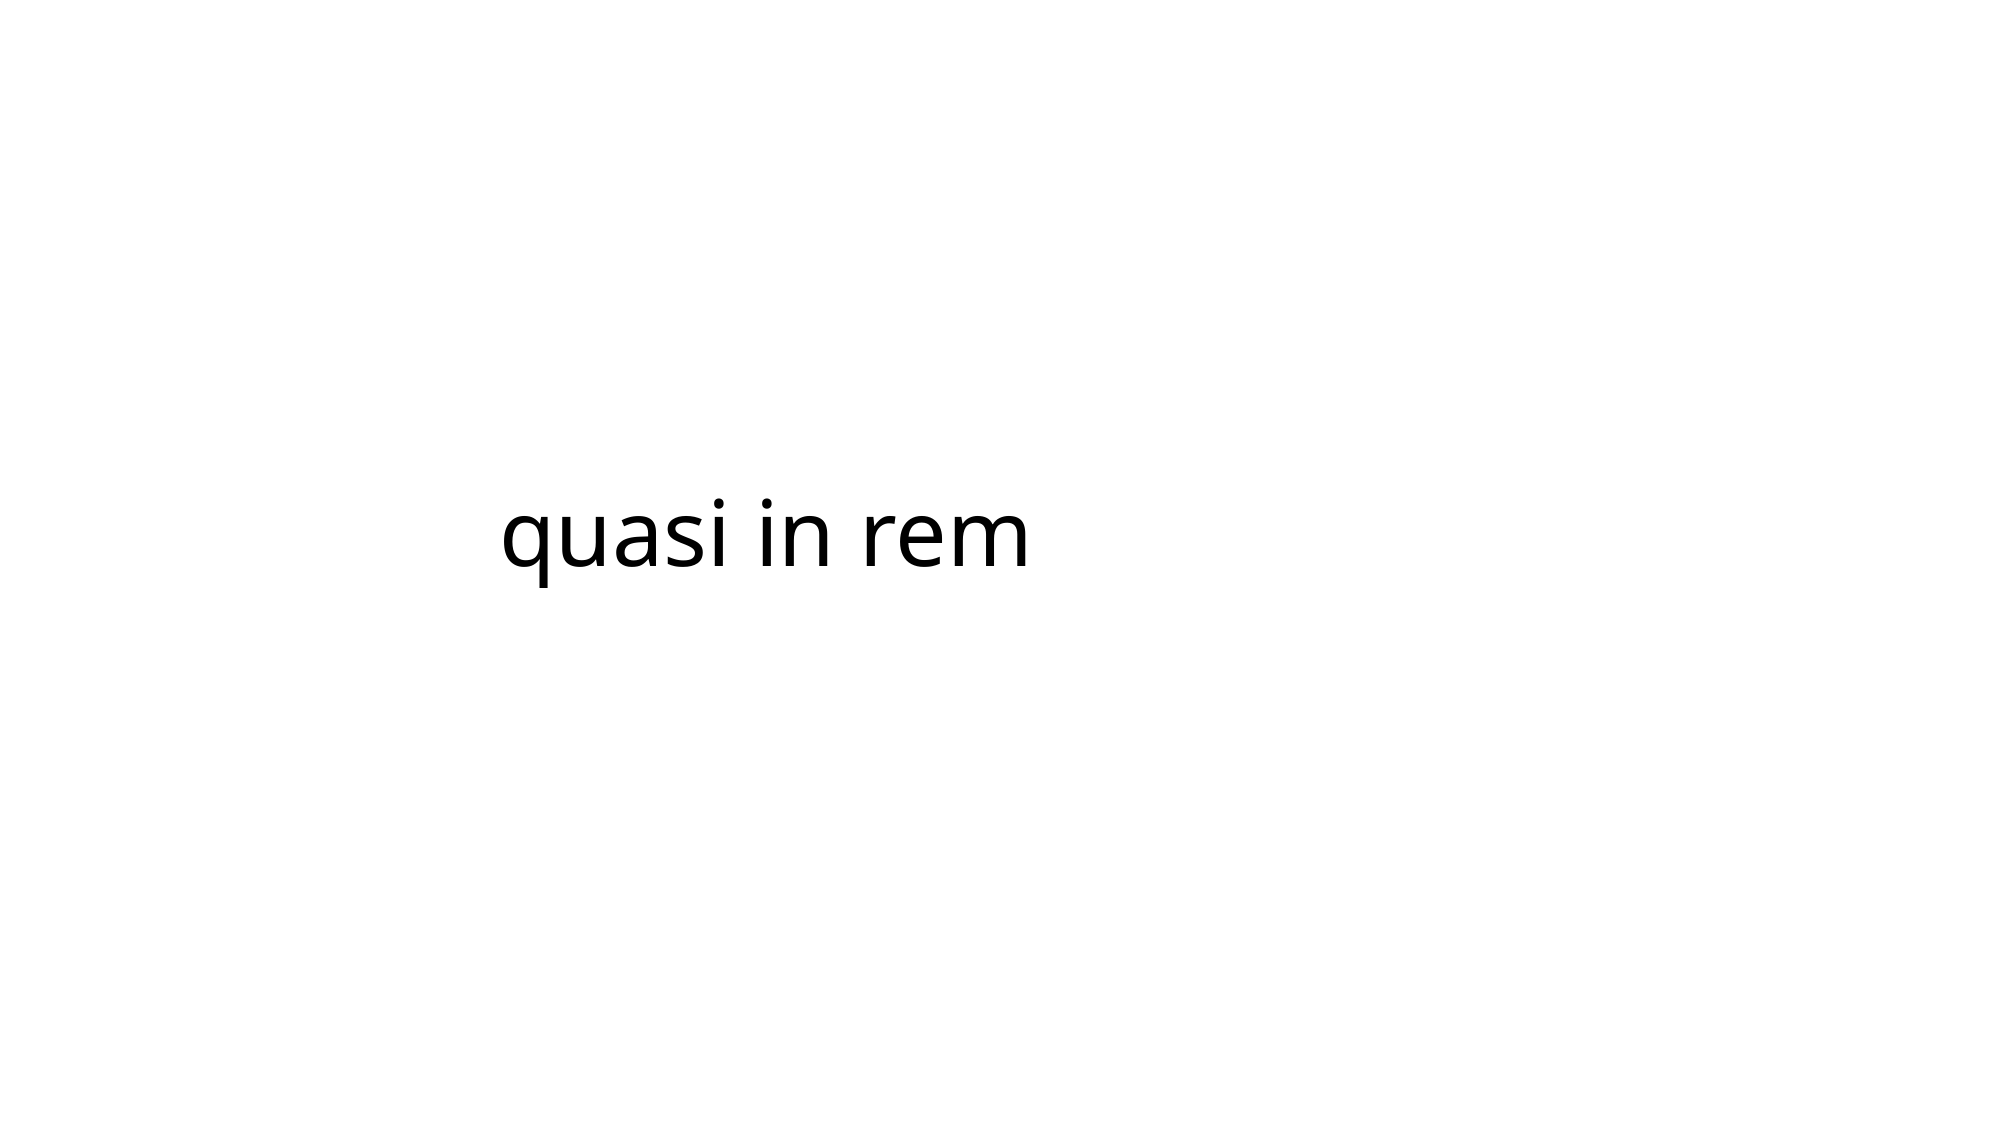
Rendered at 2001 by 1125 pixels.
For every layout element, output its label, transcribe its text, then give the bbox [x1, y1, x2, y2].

title quasi in rem [484, 174, 1507, 900]
